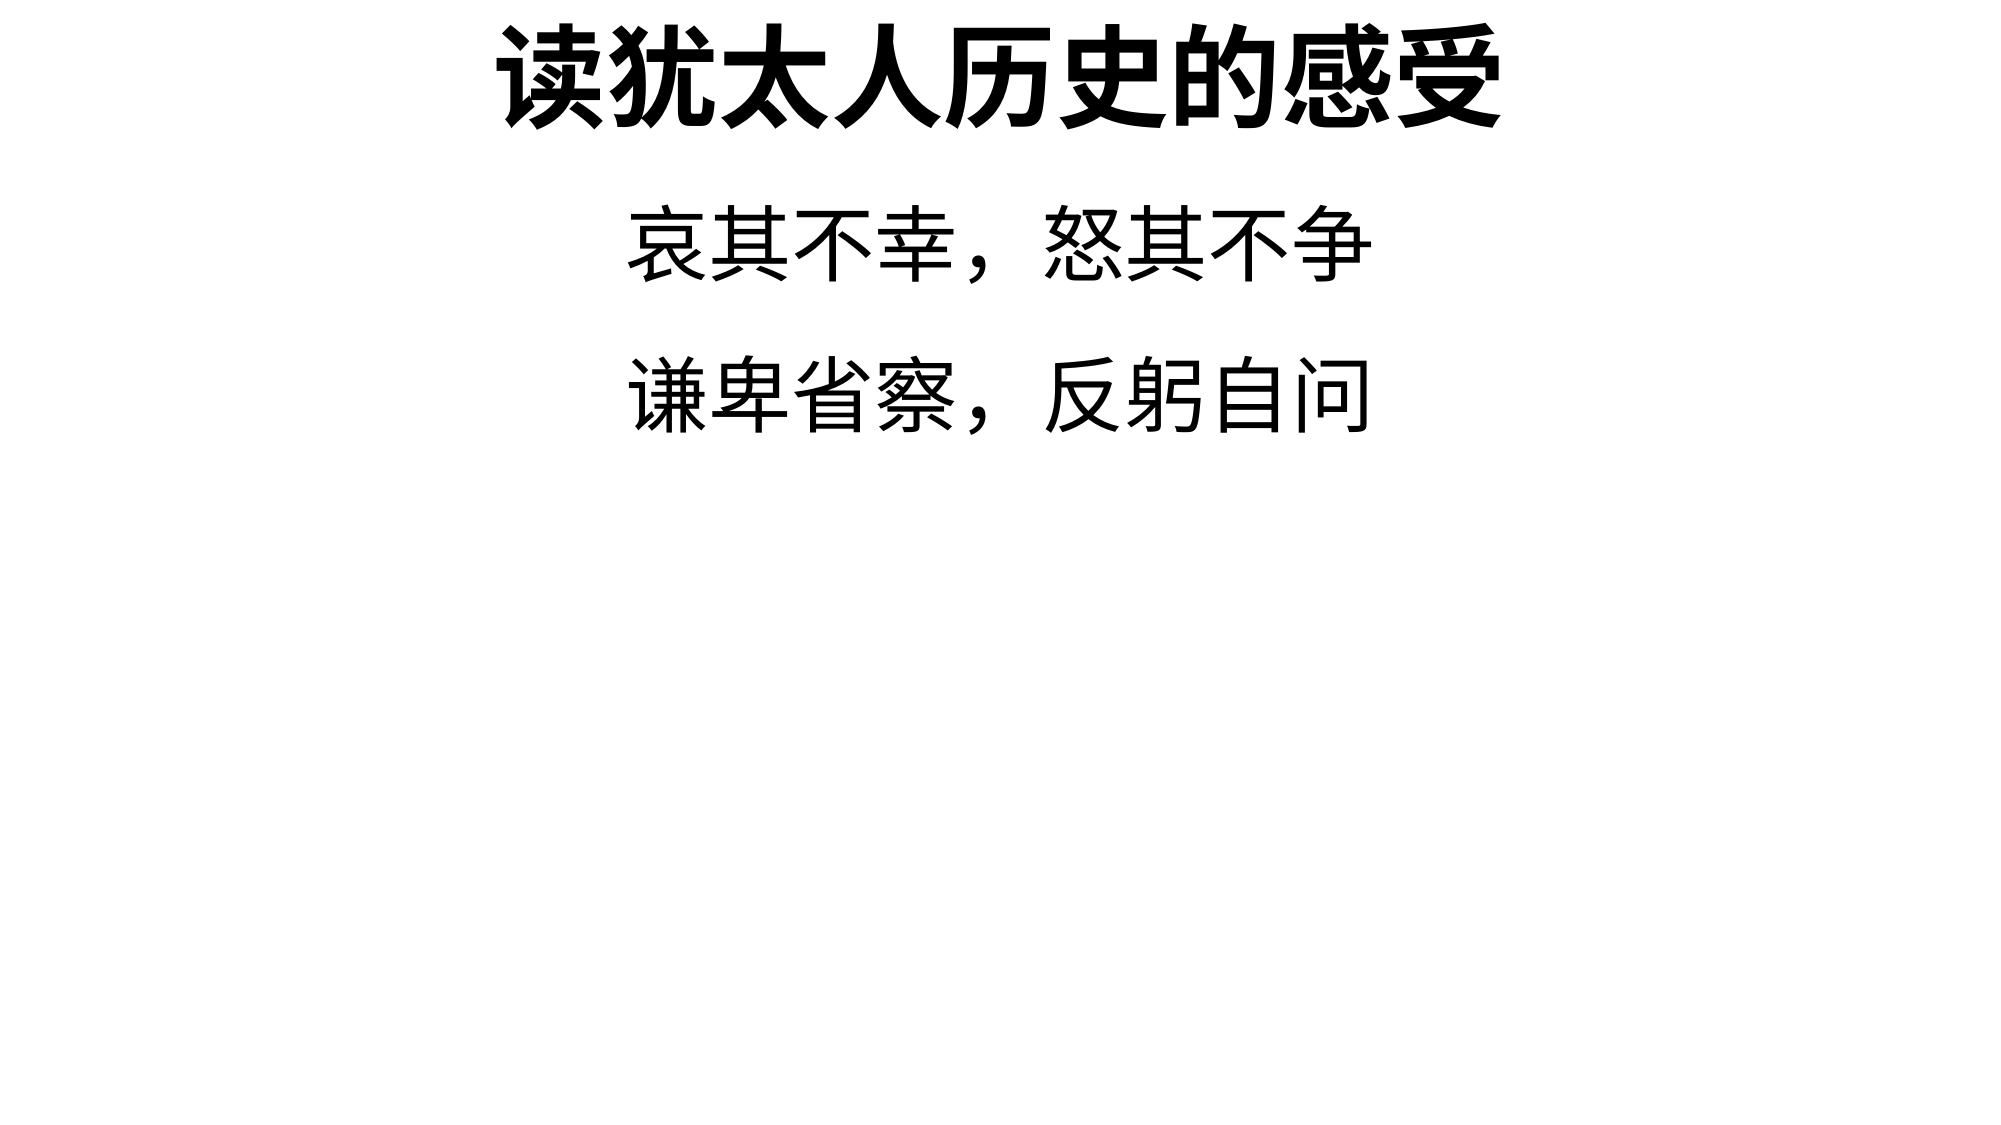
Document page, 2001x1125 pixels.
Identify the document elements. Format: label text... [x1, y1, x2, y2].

text_box 哀其不幸，怒其不争 [0, 185, 2000, 300]
text_box 读犹太人历史的感受 [0, 0, 2000, 149]
text_box 谦卑省察，反躬自问 [0, 335, 2000, 451]
